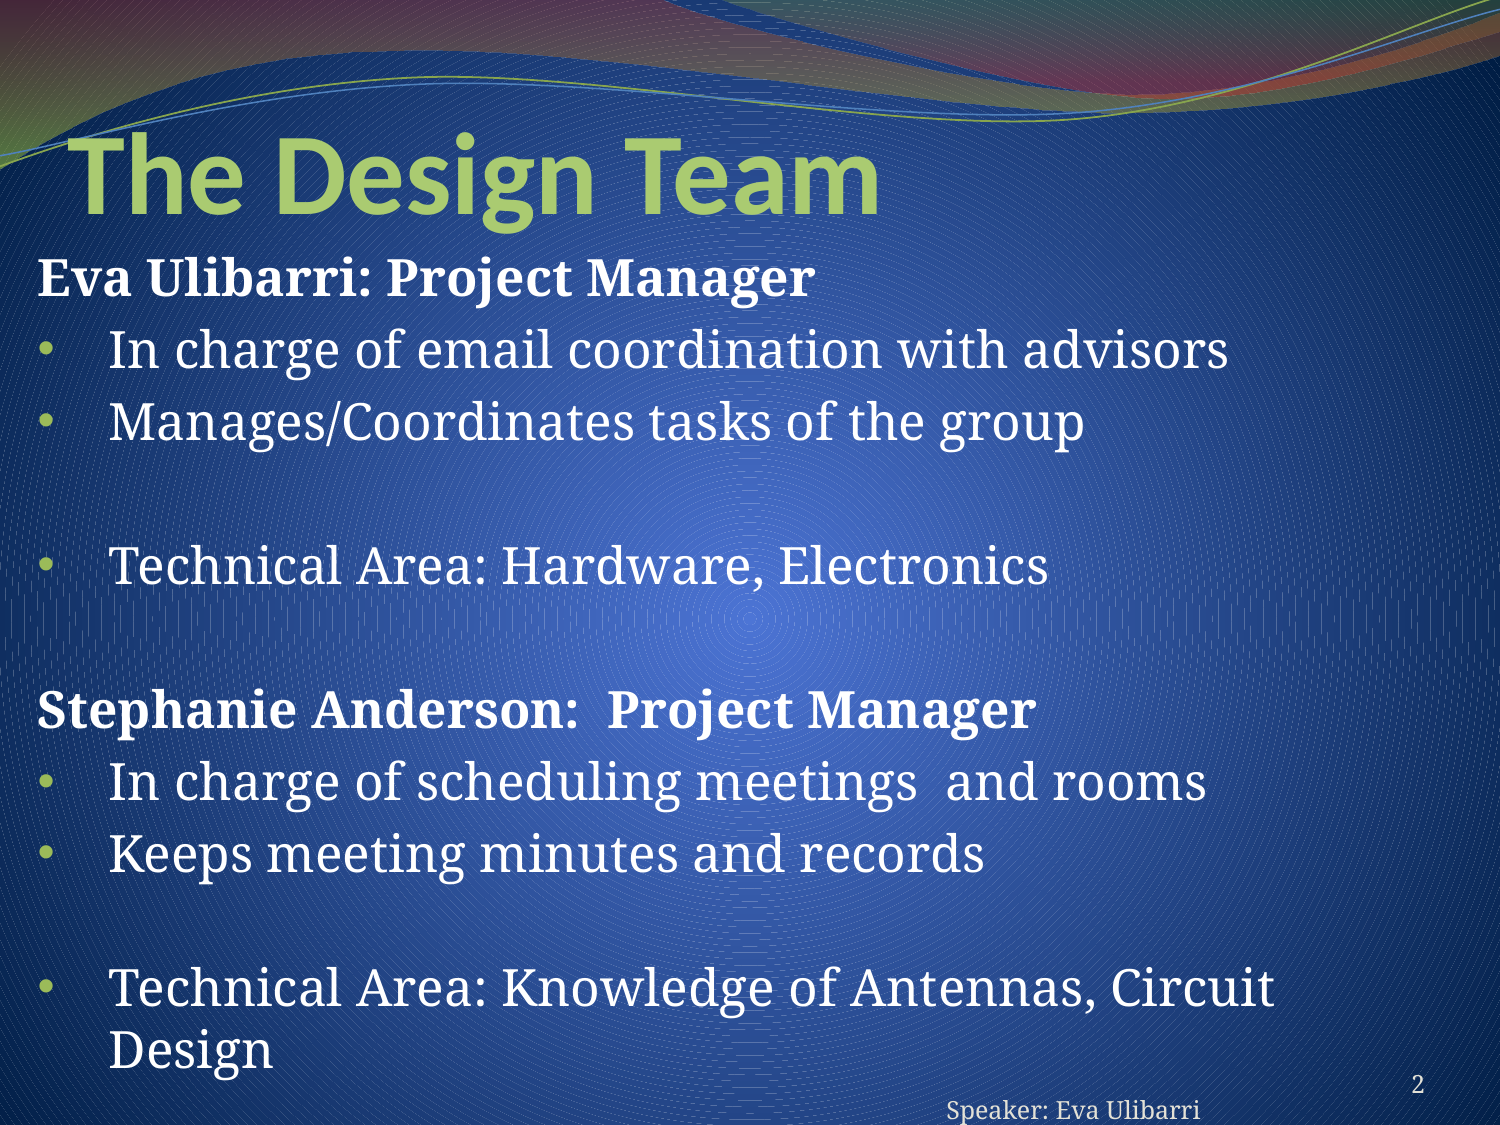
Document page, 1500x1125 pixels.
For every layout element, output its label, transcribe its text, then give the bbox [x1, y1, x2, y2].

title The Design Team [0, 0, 888, 238]
footer Speaker: Eva Ulibarri [946, 1065, 1497, 1125]
subtitle Eva Ulibarri: Project Manager In charge of email coordination with advisors Manages/Coordinates tasks of the group Technical Area: Hardware, Electronics Stephanie Anderson: Project Manager In charge of scheduling meetings and rooms Keeps meeting minutes and records Technical Area: Knowledge of Antennas, Circuit Design [37, 237, 1463, 1088]
slide_number 2 [1299, 1042, 1425, 1103]
